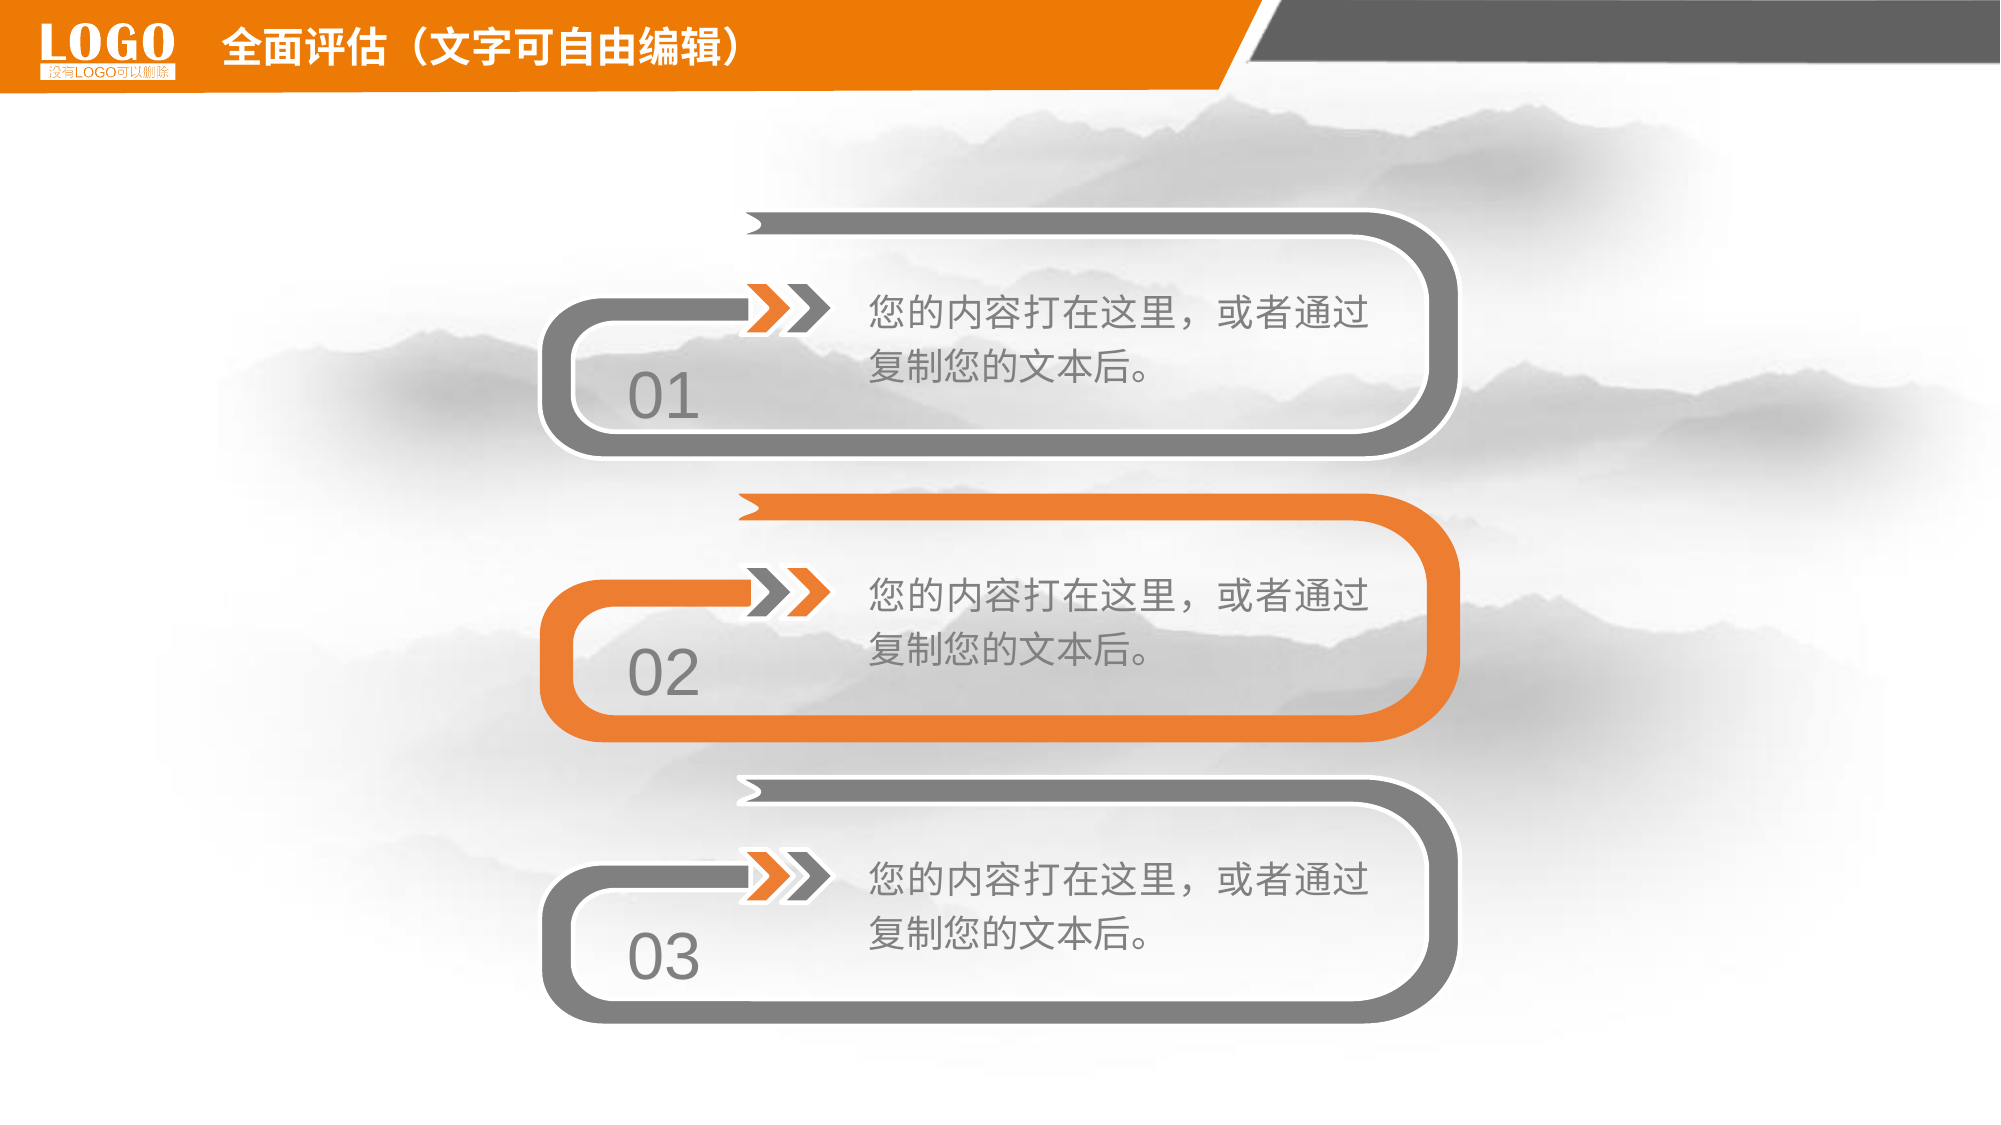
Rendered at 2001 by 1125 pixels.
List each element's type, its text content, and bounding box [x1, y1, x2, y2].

text_box [740, 565, 794, 619]
text_box [740, 849, 794, 903]
text_box [780, 565, 835, 619]
text_box 您的内容打在这里，或者通过复制您的文本后。 [853, 839, 1386, 963]
text_box [142, 23, 174, 61]
text_box [740, 281, 794, 335]
text_box 您的内容打在这里，或者通过复制您的文本后。 [853, 272, 1386, 395]
text_box [0, 0, 1244, 95]
text_box [40, 63, 176, 80]
text_box 01 [609, 328, 720, 439]
picture [0, 0, 2001, 1125]
text_box [41, 23, 66, 60]
text_box 03 [609, 889, 720, 1001]
text_box [69, 23, 101, 61]
text_box 全面评估（文字可自由编辑） [206, 9, 1035, 82]
text_box [780, 849, 835, 903]
text_box [539, 777, 1461, 1026]
text_box [539, 210, 1461, 459]
text_box [539, 493, 1461, 743]
text_box 02 [609, 605, 720, 717]
text_box [780, 281, 835, 335]
text_box 您的内容打在这里，或者通过复制您的文本后。 [853, 555, 1386, 679]
text_box [106, 23, 137, 61]
